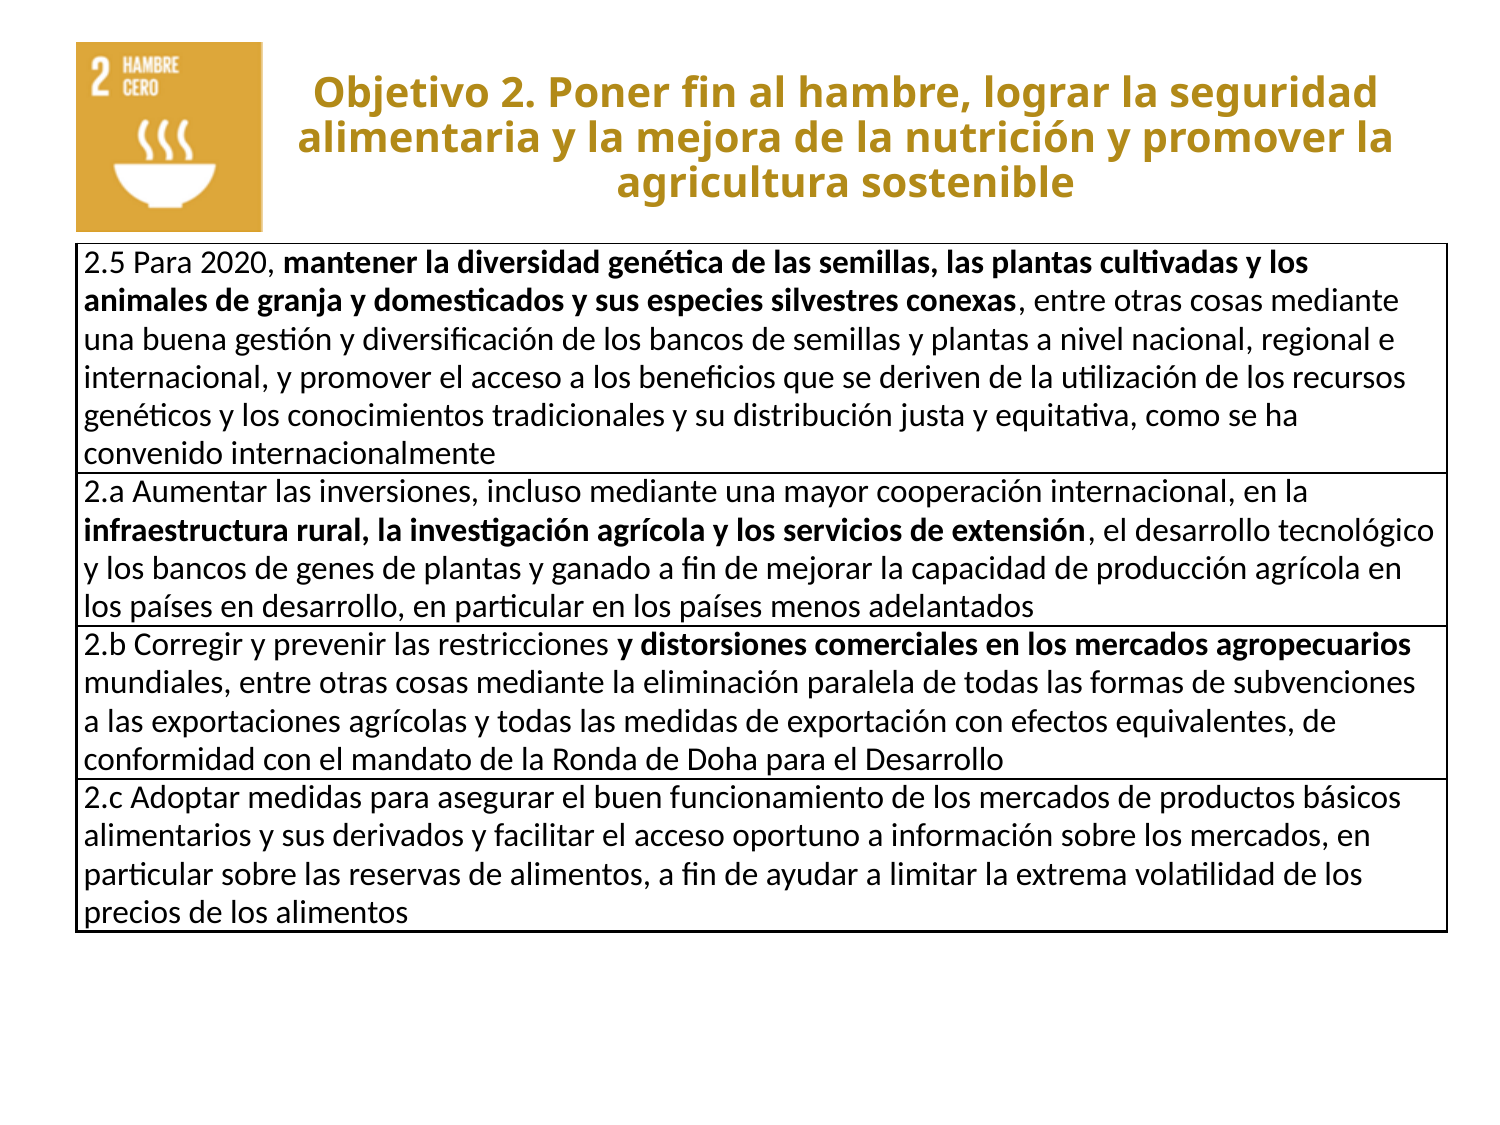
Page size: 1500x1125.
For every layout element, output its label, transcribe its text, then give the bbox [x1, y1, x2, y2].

table_cell 2.c Adoptar medidas para asegurar el buen funcionamiento de los mercados de productos básicos alimentarios y sus derivados y facilitar el acceso oportuno a información sobre los mercados, en particular sobre las reservas de alimentos, a fin de ayudar a limitar la extrema volatilidad de los precios de los alimentos [78, 780, 1446, 930]
table_cell 2.a Aumentar las inversiones, incluso mediante una mayor cooperación internacional, en la infraestructura rural, la investigación agrícola y los servicios de extensión, el desarrollo tecnológico y los bancos de genes de plantas y ganado a fin de mejorar la capacidad de producción agrícola en los países en desarrollo, en particular en los países menos adelantados [78, 474, 1446, 625]
picture [76, 42, 263, 232]
table_cell 2.b Corregir y prevenir las restricciones y distorsiones comerciales en los mercados agropecuarios mundiales, entre otras cosas mediante la eliminación paralela de todas las formas de subvenciones a las exportaciones agrícolas y todas las medidas de exportación con efectos equivalentes, de conformidad con el mandato de la Ronda de Doha para el Desarrollo [78, 627, 1446, 778]
title Objetivo 2. Poner fin al hambre, lograr la seguridad alimentaria y la mejora de la nutrición y promover la agricultura sostenible [266, 45, 1425, 233]
table_header 2.5 Para 2020, mantener la diversidad genética de las semillas, las plantas cultivadas y los animales de granja y domesticados y sus especies silvestres conexas, entre otras cosas mediante una buena gestión y diversificación de los bancos de semillas y plantas a nivel nacional, regional e internacional, y promover el acceso a los beneficios que se deriven de la utilización de los recursos genéticos y los conocimientos tradicionales y su distribución justa y equitativa, como se ha convenido internacionalmente [78, 244, 1446, 472]
